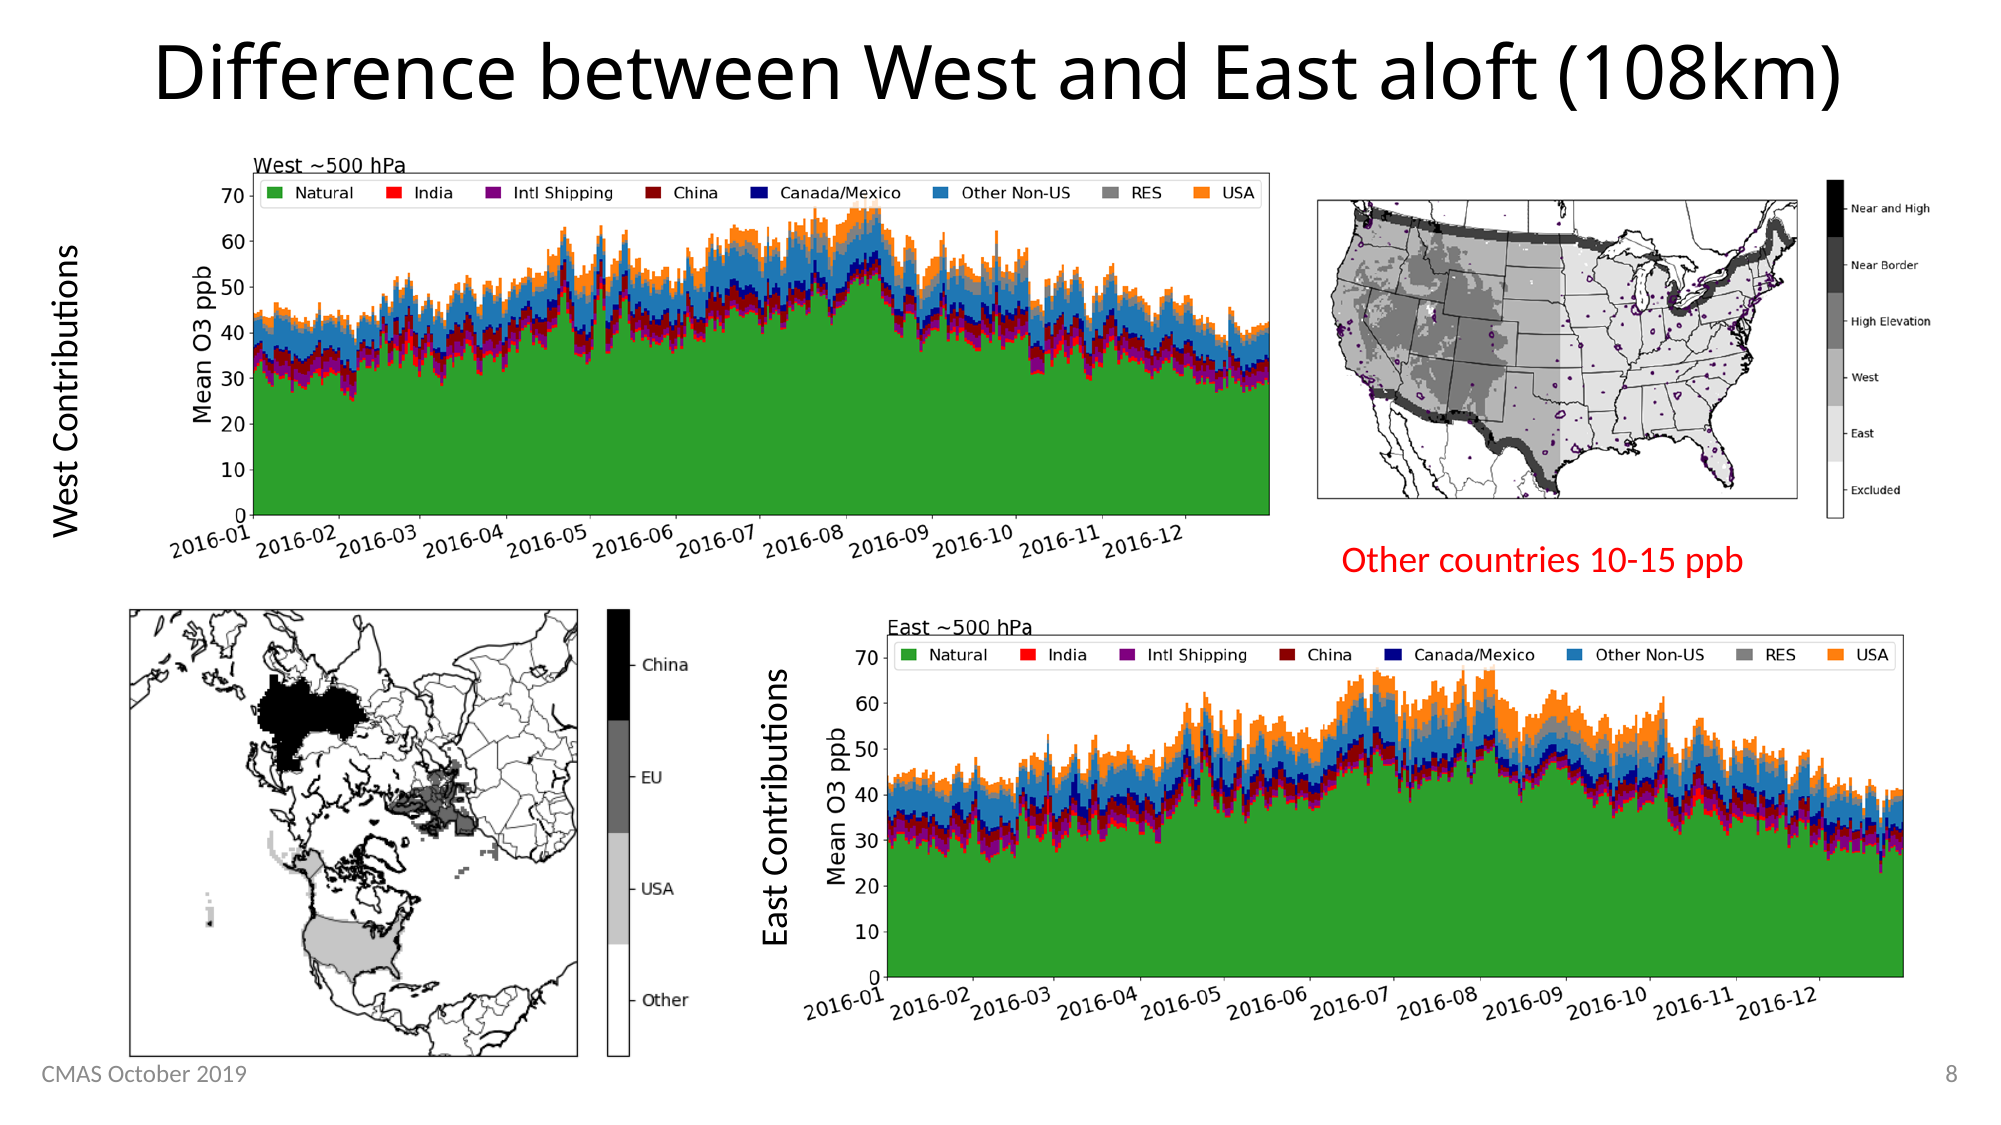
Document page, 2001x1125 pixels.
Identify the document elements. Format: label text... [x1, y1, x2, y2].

picture [1301, 171, 1932, 526]
title Difference between West and East aloft (108km) [137, 22, 1863, 128]
slide_number 8 [1523, 1042, 1974, 1103]
text_box West Contributions [32, 230, 93, 539]
picture [0, 140, 1914, 1120]
text_box Other countries 10-15 ppb [1326, 527, 1760, 588]
